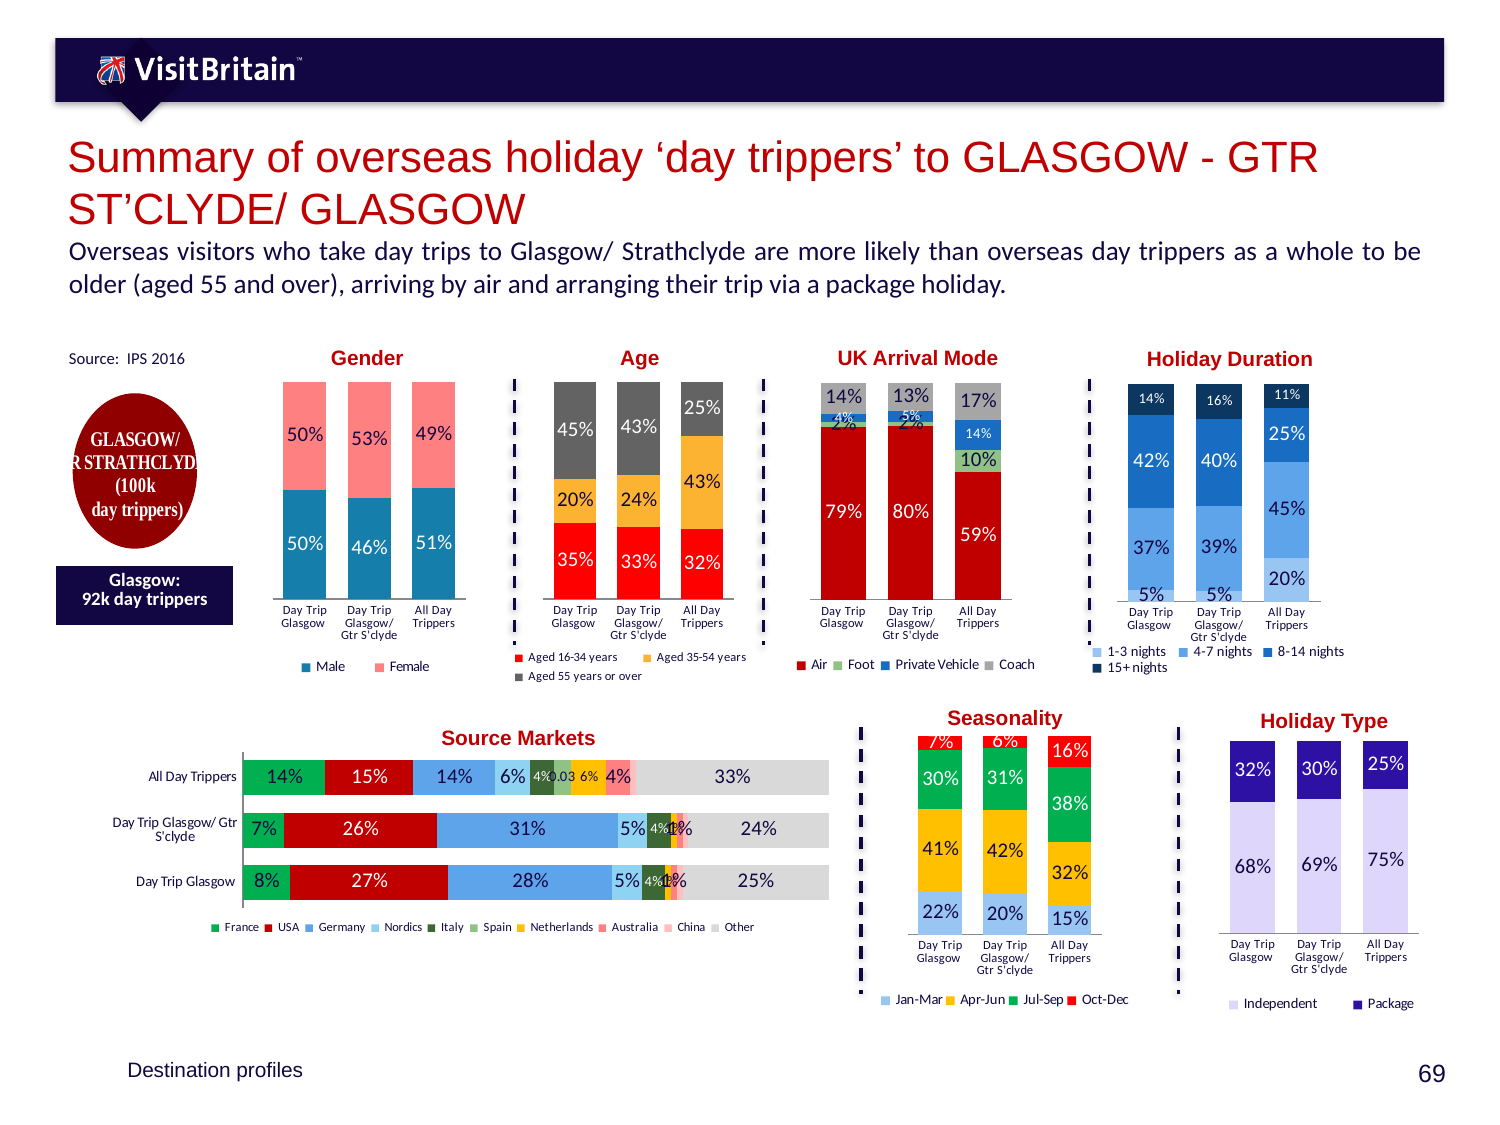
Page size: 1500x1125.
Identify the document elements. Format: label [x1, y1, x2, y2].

list [112, 1049, 513, 1095]
chart [1188, 722, 1451, 1038]
chart [112, 739, 841, 947]
text_box [54, 226, 1437, 364]
text_box [1245, 699, 1466, 746]
chart [778, 364, 1044, 691]
chart [877, 717, 1133, 1033]
chart [242, 362, 496, 691]
text_box [54, 340, 308, 369]
text_box [932, 696, 1153, 743]
table_header [56, 566, 233, 625]
chart [1085, 364, 1353, 705]
text_box [426, 717, 626, 739]
picture [95, 56, 307, 88]
title [52, 121, 1499, 213]
chart [45, 385, 233, 556]
chart [513, 362, 764, 691]
